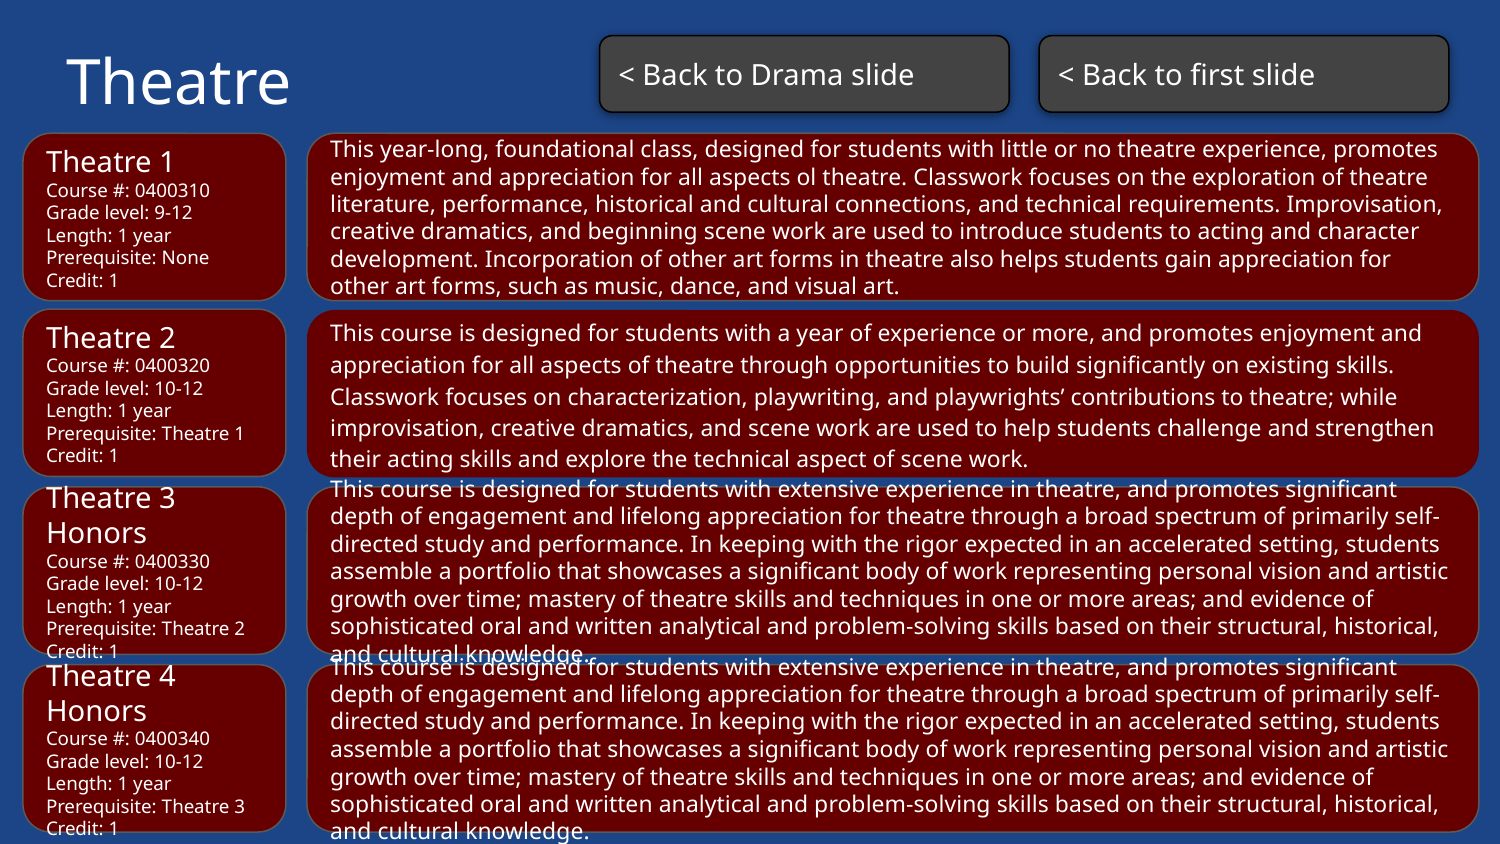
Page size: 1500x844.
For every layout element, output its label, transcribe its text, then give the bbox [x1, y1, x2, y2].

title Theatre [51, 27, 1449, 121]
text_box < Back to Drama slide [599, 35, 1010, 113]
text_box Theatre 2 Course #: 0400320 Grade level: 10-12 Length: 1 year Prerequisite: Theatre 1 Credit: 1 [22, 309, 286, 477]
text_box This year-long, foundational class, designed for students with little or no theatre experience, promotes enjoyment and appreciation for all aspects ol theatre. Classwork focuses on the exploration of theatre literature, performance, historical and cultural connections, and technical requirements. Improvisation, creative dramatics, and beginning scene work are used to introduce students to acting and character development. Incorporation of other art forms in theatre also helps students gain appreciation for other art forms, such as music, dance, and visual art. [306, 133, 1479, 301]
text_box This course is designed for students with extensive experience in theatre, and promotes significant depth of engagement and lifelong appreciation for theatre through a broad spectrum of primarily self-directed study and performance. In keeping with the rigor expected in an accelerated setting, students assemble a portfolio that showcases a significant body of work representing personal vision and artistic growth over time; mastery of theatre skills and techniques in one or more areas; and evidence of sophisticated oral and written analytical and problem-solving skills based on their structural, historical, and cultural knowledge. [306, 664, 1479, 833]
text_box This course is designed for students with a year of experience or more, and promotes enjoyment and appreciation for all aspects of theatre through opportunities to build significantly on existing skills. Classwork focuses on characterization, playwriting, and playwrights’ contributions to theatre; while improvisation, creative dramatics, and scene work are used to help students challenge and strengthen their acting skills and explore the technical aspect of scene work. [306, 309, 1479, 478]
text_box Theatre 1 Course #: 0400310 Grade level: 9-12 Length: 1 year Prerequisite: None Credit: 1 [22, 133, 286, 301]
text_box < Back to first slide [1039, 35, 1449, 113]
text_box Theatre 3 Honors Course #: 0400330 Grade level: 10-12 Length: 1 year Prerequisite: Theatre 2 Credit: 1 [22, 486, 286, 655]
text_box This course is designed for students with extensive experience in theatre, and promotes significant depth of engagement and lifelong appreciation for theatre through a broad spectrum of primarily self-directed study and performance. In keeping with the rigor expected in an accelerated setting, students assemble a portfolio that showcases a significant body of work representing personal vision and artistic growth over time; mastery of theatre skills and techniques in one or more areas; and evidence of sophisticated oral and written analytical and problem-solving skills based on their structural, historical, and cultural knowledge. [306, 486, 1479, 655]
text_box Theatre 4 Honors Course #: 0400340 Grade level: 10-12 Length: 1 year Prerequisite: Theatre 3 Credit: 1 [22, 664, 286, 833]
